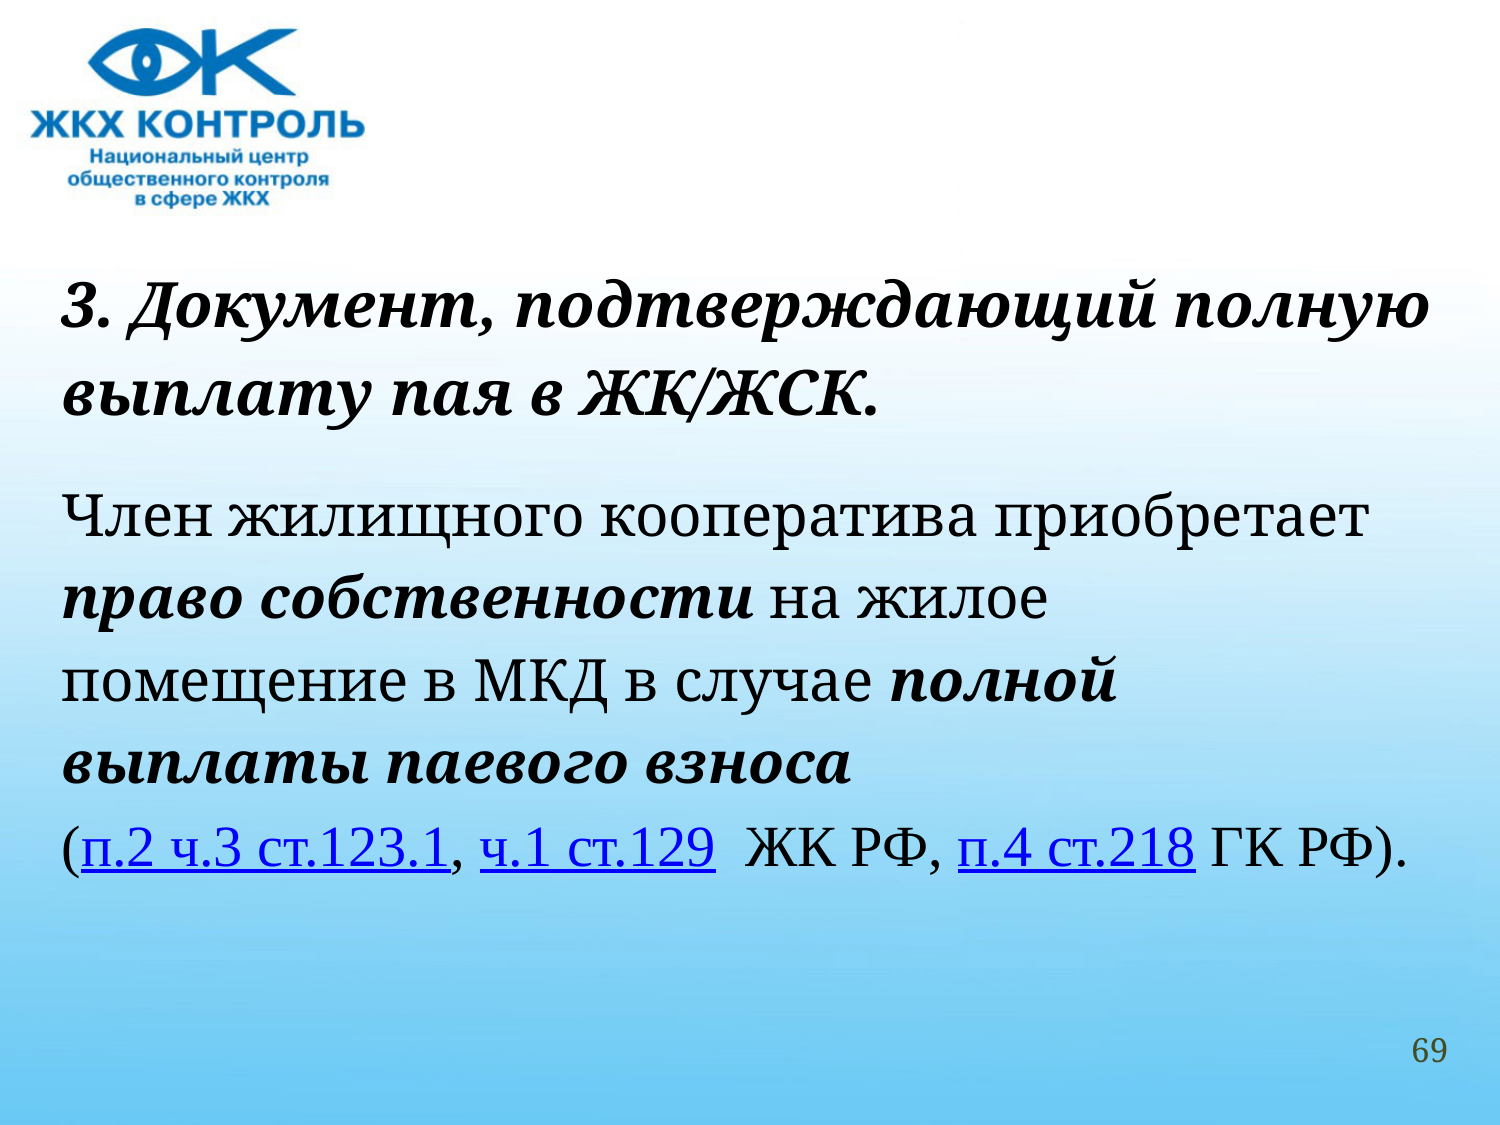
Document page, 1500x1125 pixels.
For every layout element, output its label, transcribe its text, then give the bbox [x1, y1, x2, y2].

picture [0, 0, 1500, 1125]
list 3. Документ, подтверждающий полную выплату пая в ЖК/ЖСК. Член жилищного кооператива приобретает право собственности на жилое помещение в МКД в случае полной выплаты паевого взноса (п.2 ч.3 ст.123.1, ч.1 ст.129 ЖК РФ, п.4 ст.218 ГК РФ). [46, 257, 1454, 1000]
slide_number 69 [1379, 1014, 1480, 1089]
